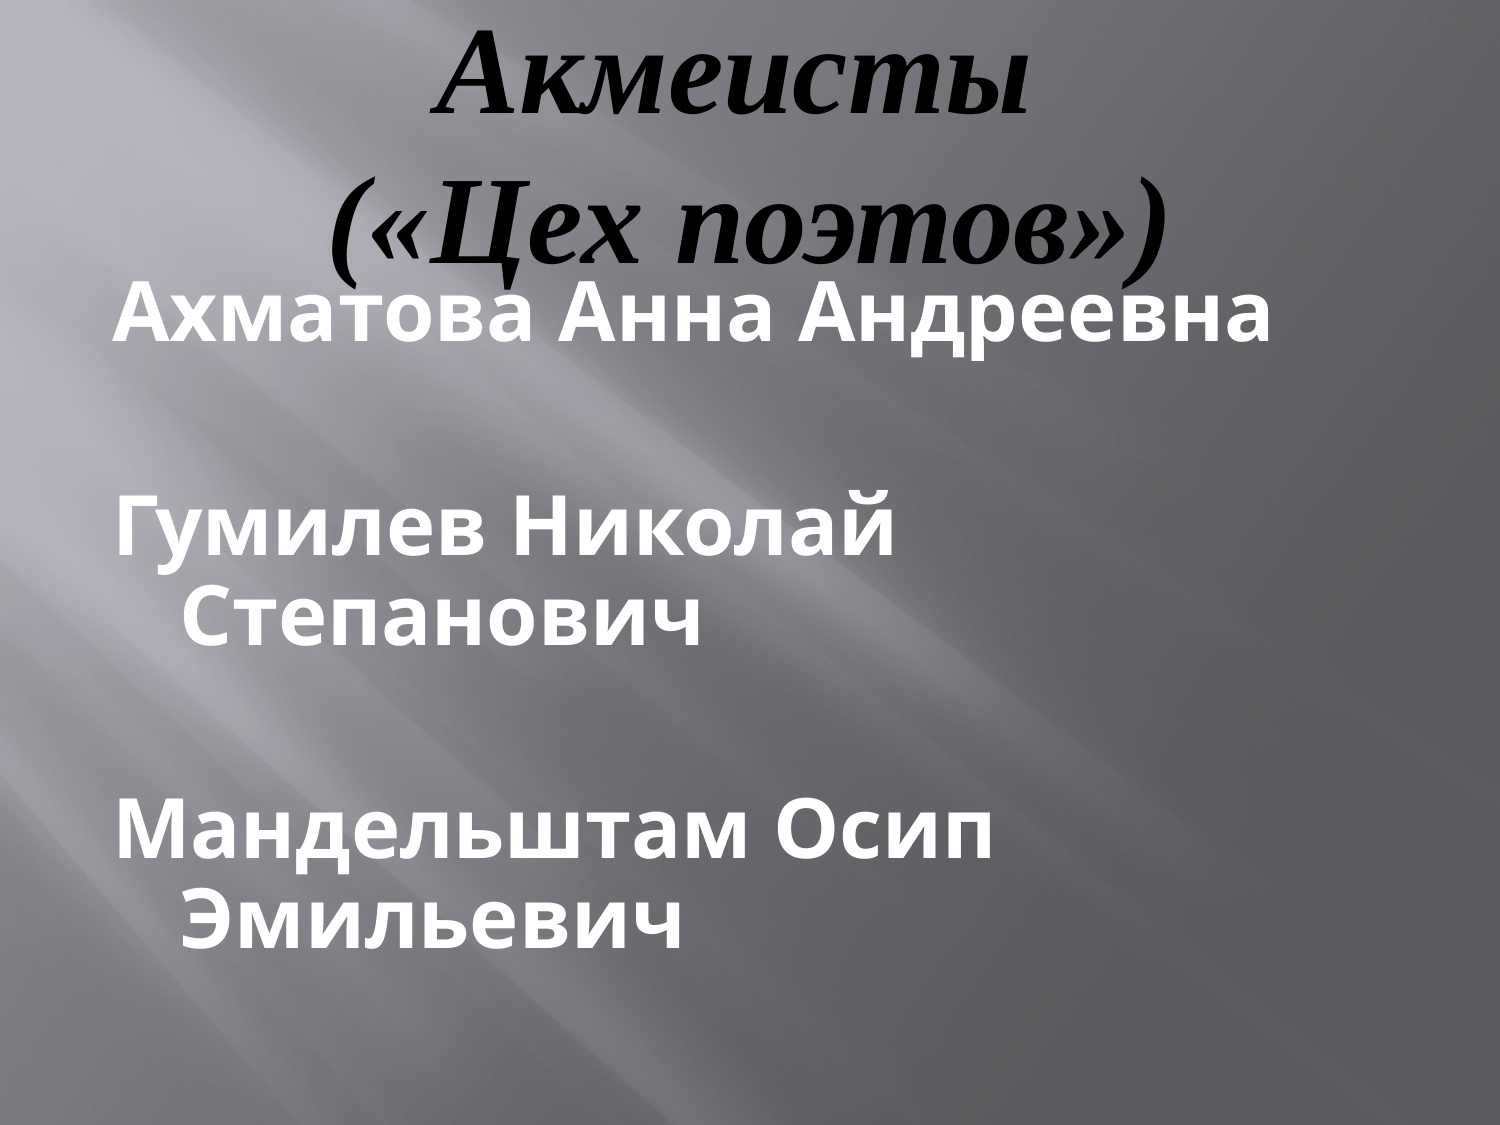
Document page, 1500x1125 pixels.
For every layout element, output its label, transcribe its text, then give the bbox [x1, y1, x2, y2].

title Акмеисты («Цех поэтов») [75, 45, 1425, 233]
list Ахматова Анна Андреевна Гумилев Николай Степанович Мандельштам Осип Эмильевич [74, 262, 1426, 1036]
